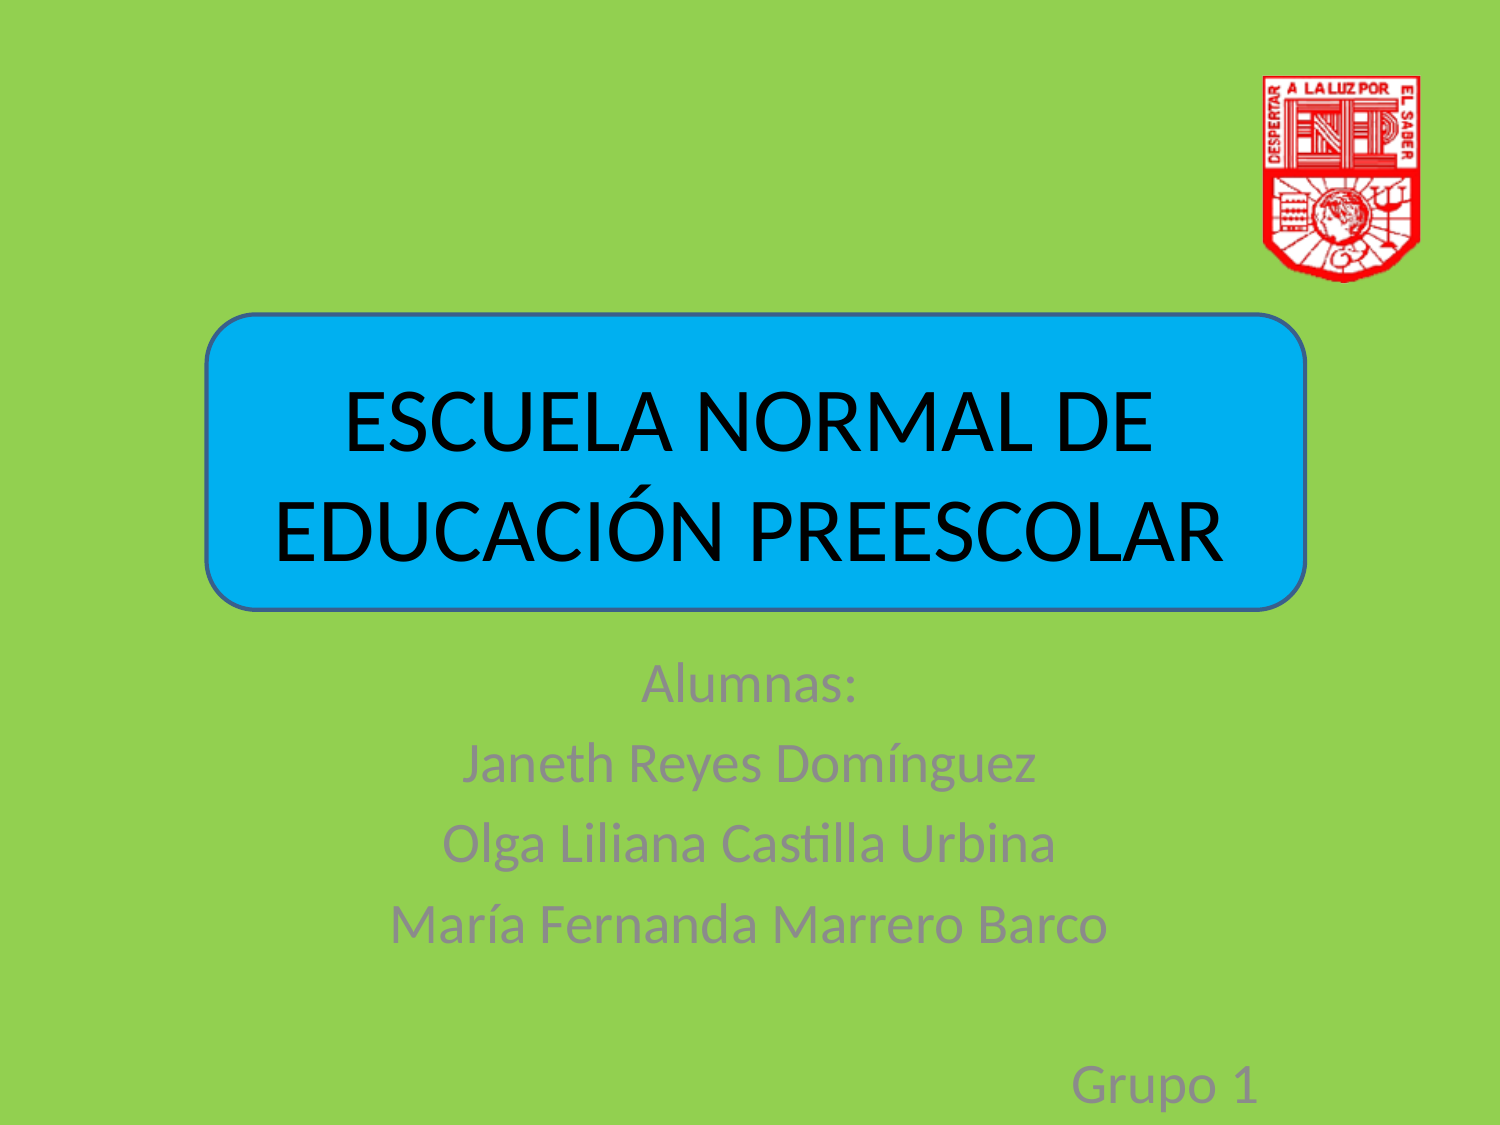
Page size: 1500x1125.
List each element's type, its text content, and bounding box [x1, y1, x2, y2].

picture [1188, 54, 1490, 315]
text_box [214, 591, 1298, 612]
text_box [206, 312, 1306, 349]
title ESCUELA NORMAL DE EDUCACIÓN PREESCOLAR [112, 349, 1388, 591]
subtitle Alumnas: Janeth Reyes Domínguez Olga Liliana Castilla Urbina María Fernanda Marrero Barco Grupo 1 [225, 637, 1275, 1125]
